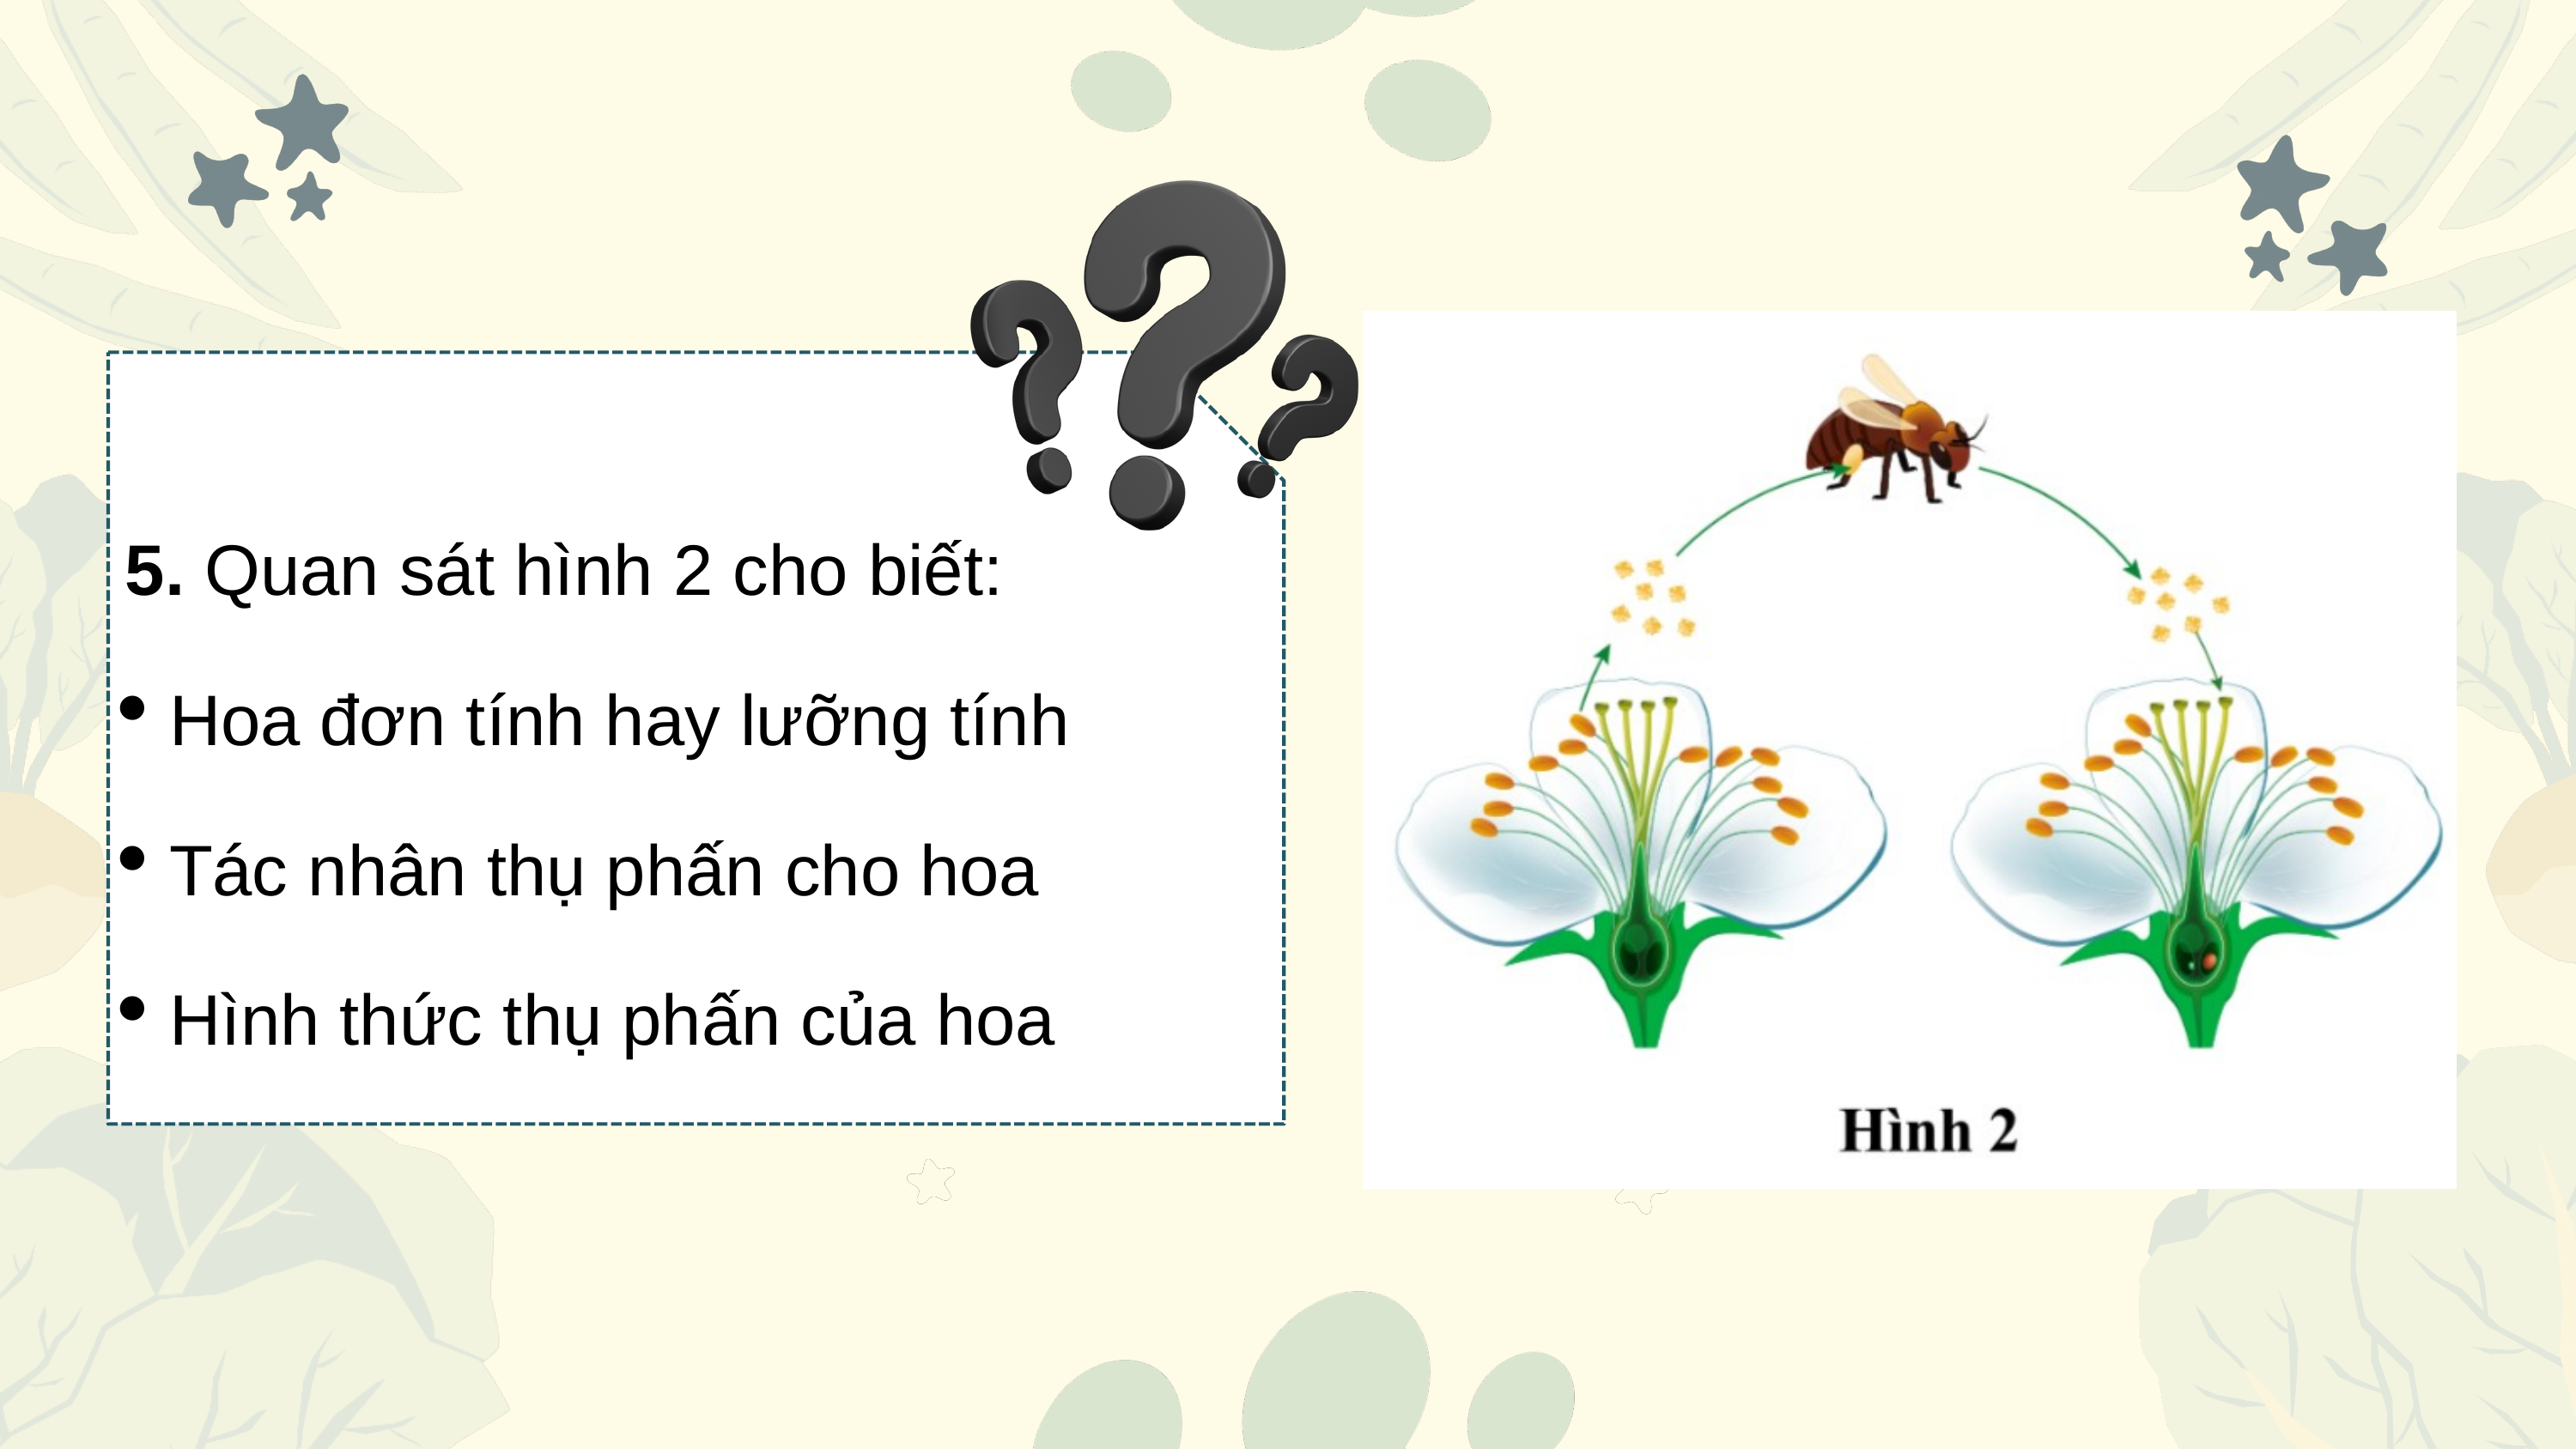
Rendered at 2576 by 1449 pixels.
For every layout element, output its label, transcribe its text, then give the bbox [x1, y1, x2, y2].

picture [0, 0, 469, 379]
picture [0, 467, 493, 1449]
picture [945, 0, 1595, 530]
picture [1001, 1257, 1596, 1449]
picture [1363, 0, 2576, 1449]
picture [902, 1150, 965, 1214]
text_box 5. Quan sát hình 2 cho biết: Hoa đơn tính hay lưỡng tính Tác nhân thụ phấn cho hoa Hình thức thụ phấn của hoa [106, 350, 1286, 1126]
